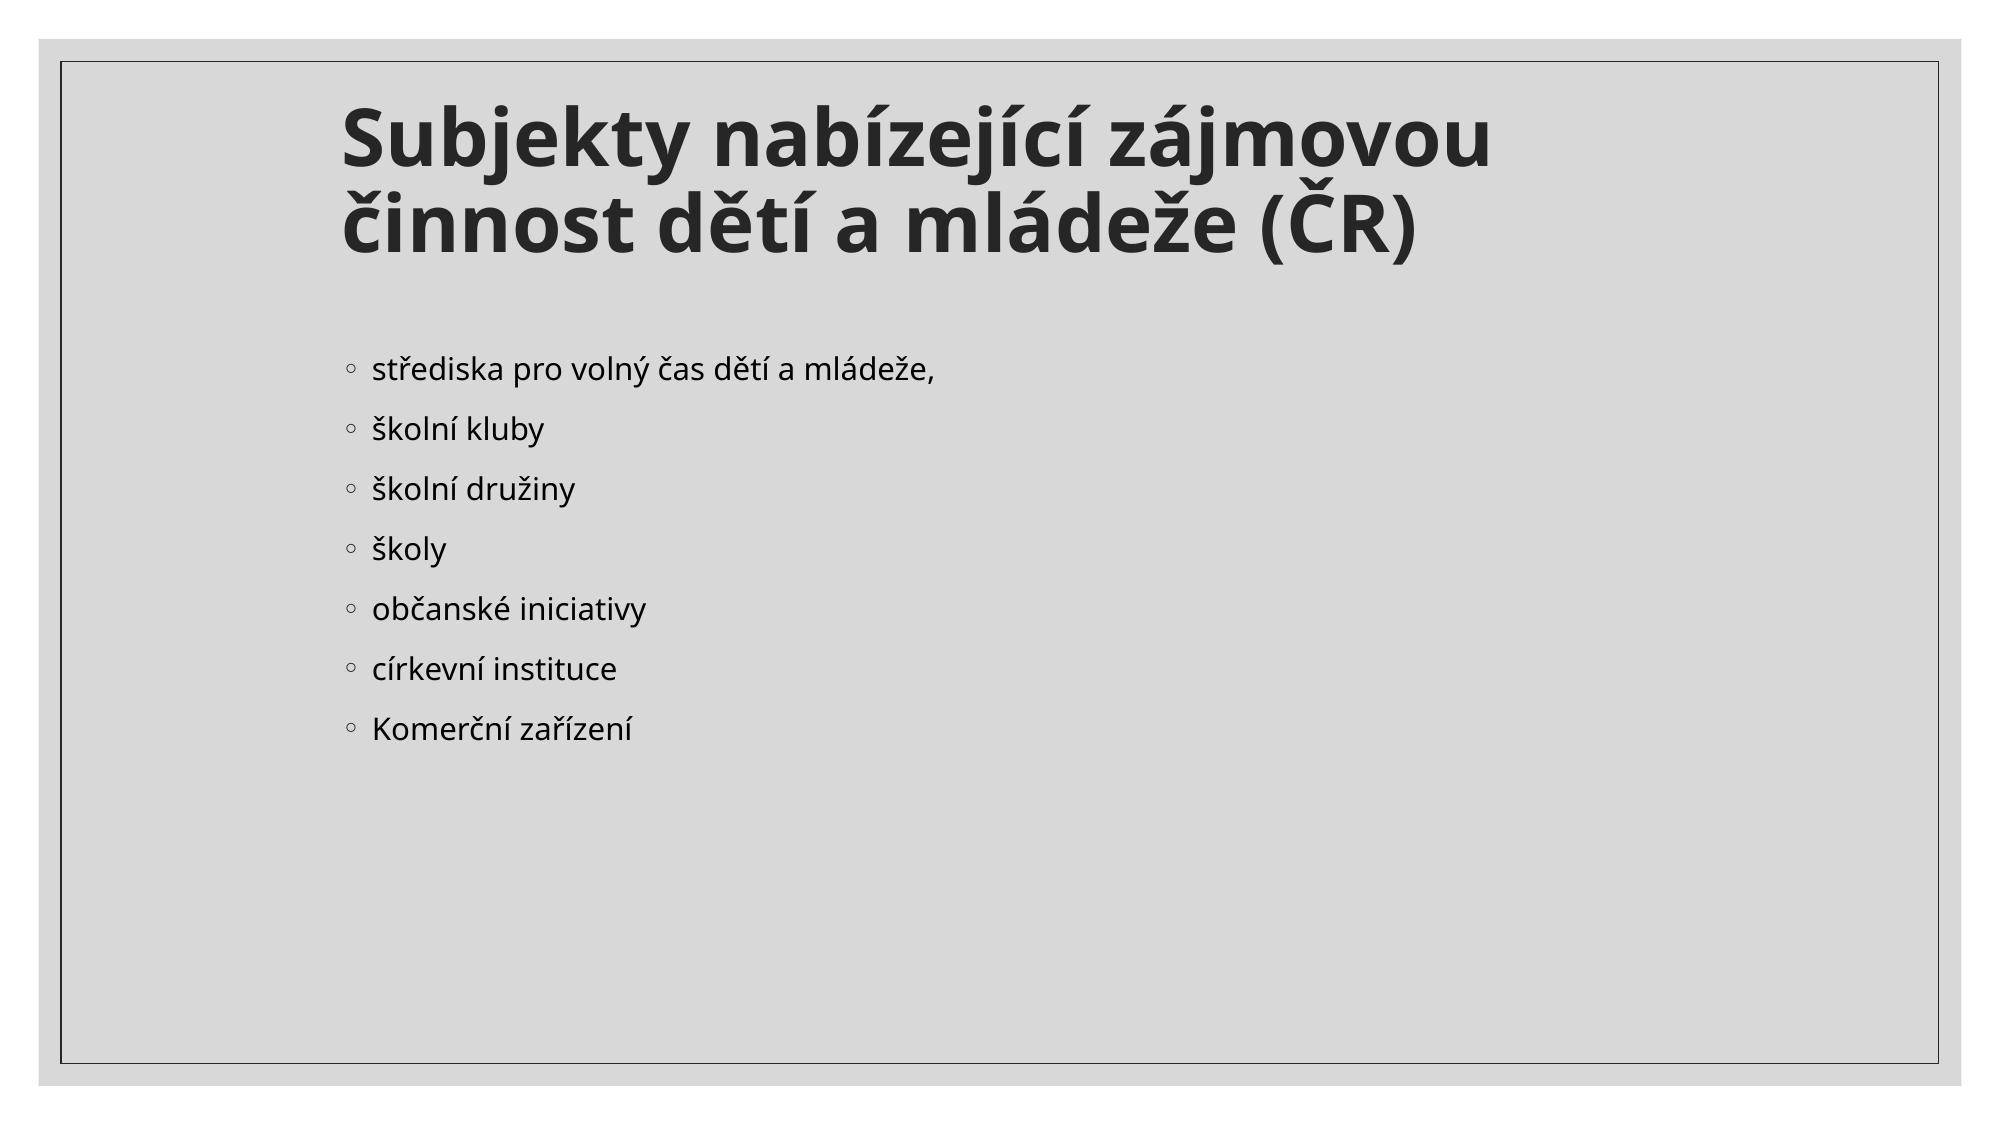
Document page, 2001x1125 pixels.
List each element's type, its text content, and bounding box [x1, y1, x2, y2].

list střediska pro volný čas dětí a mládeže, školní kluby školní družiny školy občanské iniciativy církevní instituce Komerční zařízení [326, 338, 1677, 1017]
title Subjekty nabízející zájmovou činnost dětí a mládeže (ČR) [326, 90, 1677, 278]
